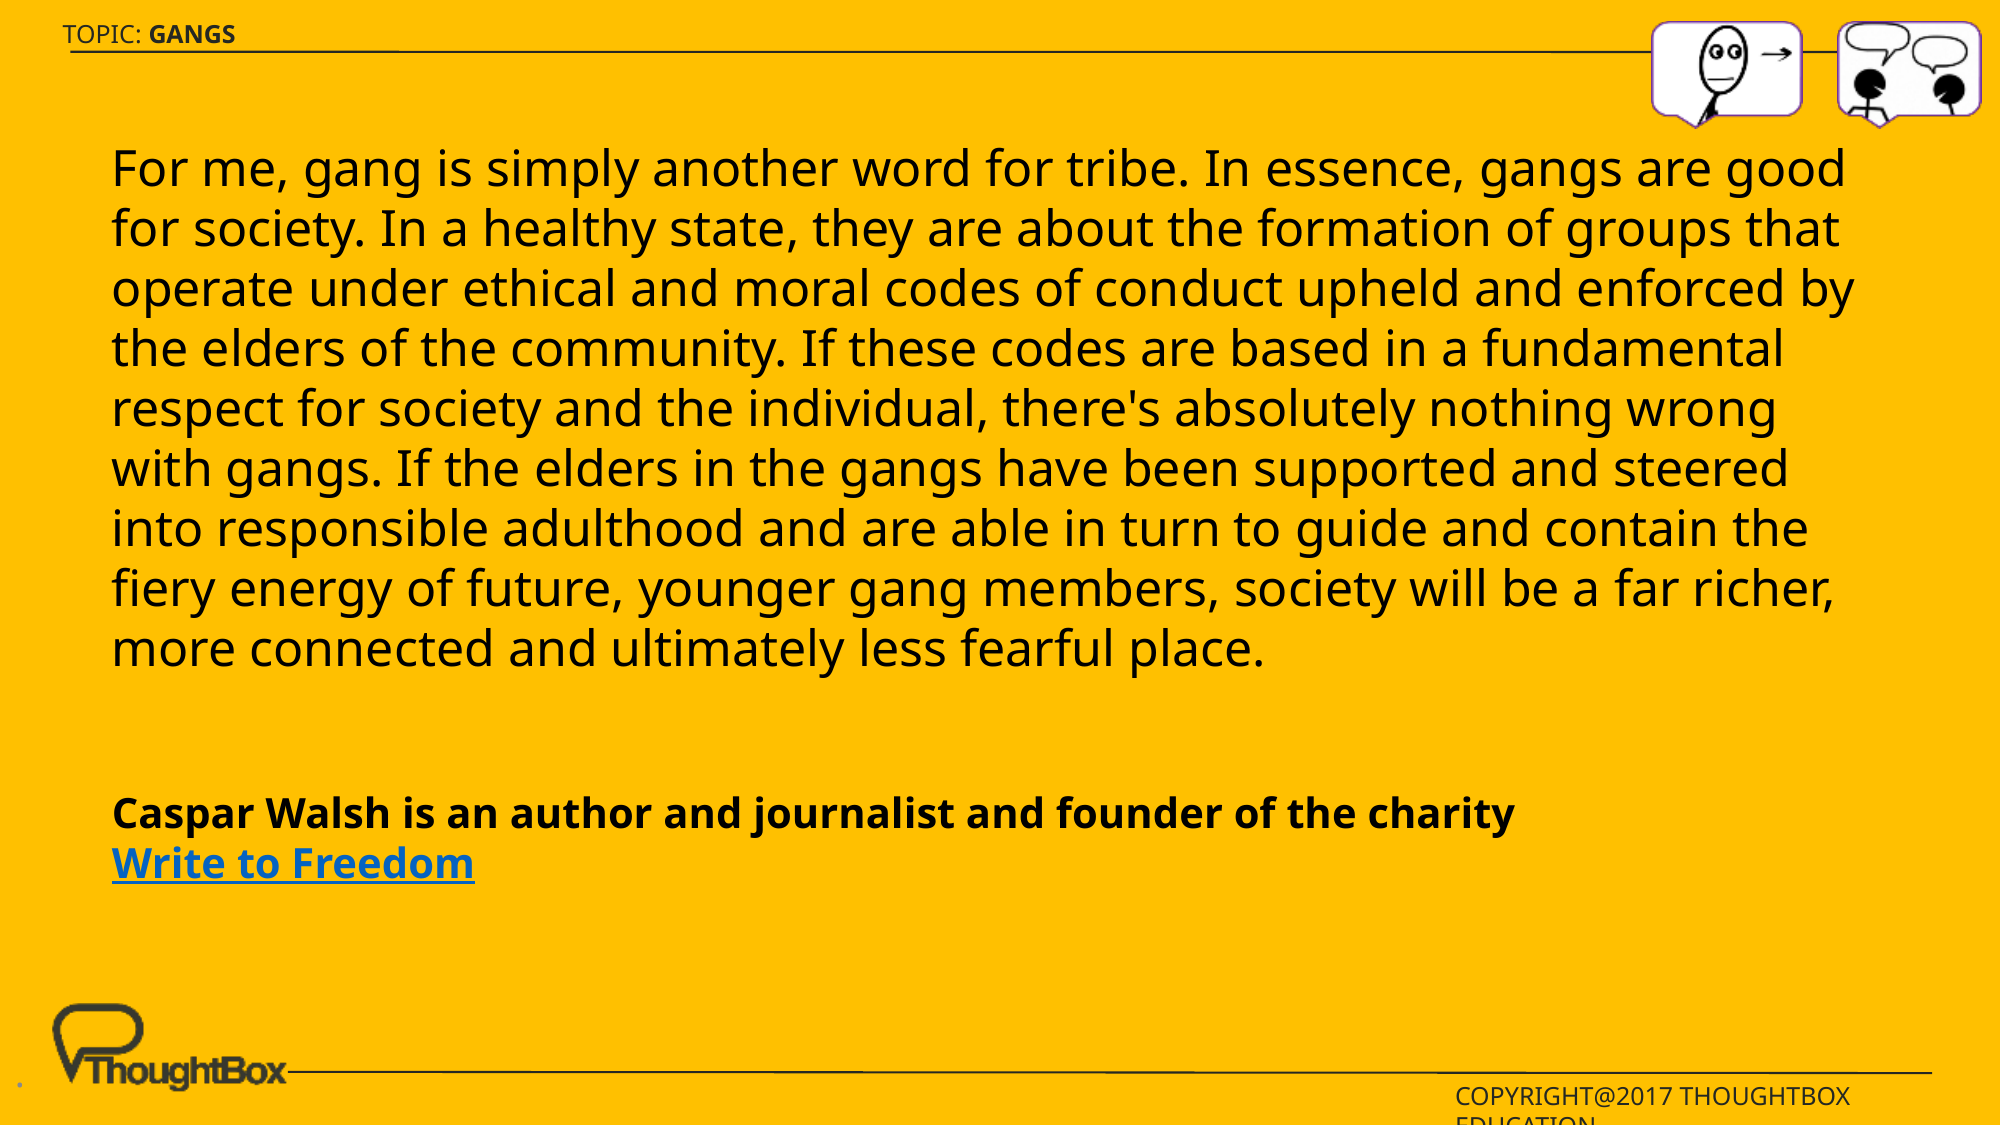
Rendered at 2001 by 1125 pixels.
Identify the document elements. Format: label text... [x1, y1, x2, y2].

picture [1651, 21, 1803, 130]
text_box For me, gang is simply another word for tribe. In essence, gangs are good for society. In a healthy state, they are about the formation of groups that operate under ethical and moral codes of conduct upheld and enforced by the elders of the community. If these codes are based in a fundamental respect for society and the individual, there's absolutely nothing wrong with gangs. If the elders in the gangs have been supported and steered into responsible adulthood and are able in turn to guide and contain the fiery energy of future, younger gang members, society will be a far richer, more connected and ultimately less fearful place. Caspar Walsh is an author and journalist and founder of the charity Write to Freedom [97, 129, 1903, 901]
footer . [0, 1042, 675, 1103]
picture [1837, 21, 1982, 130]
text_box [0, 0, 2000, 75]
picture [51, 1002, 288, 1042]
